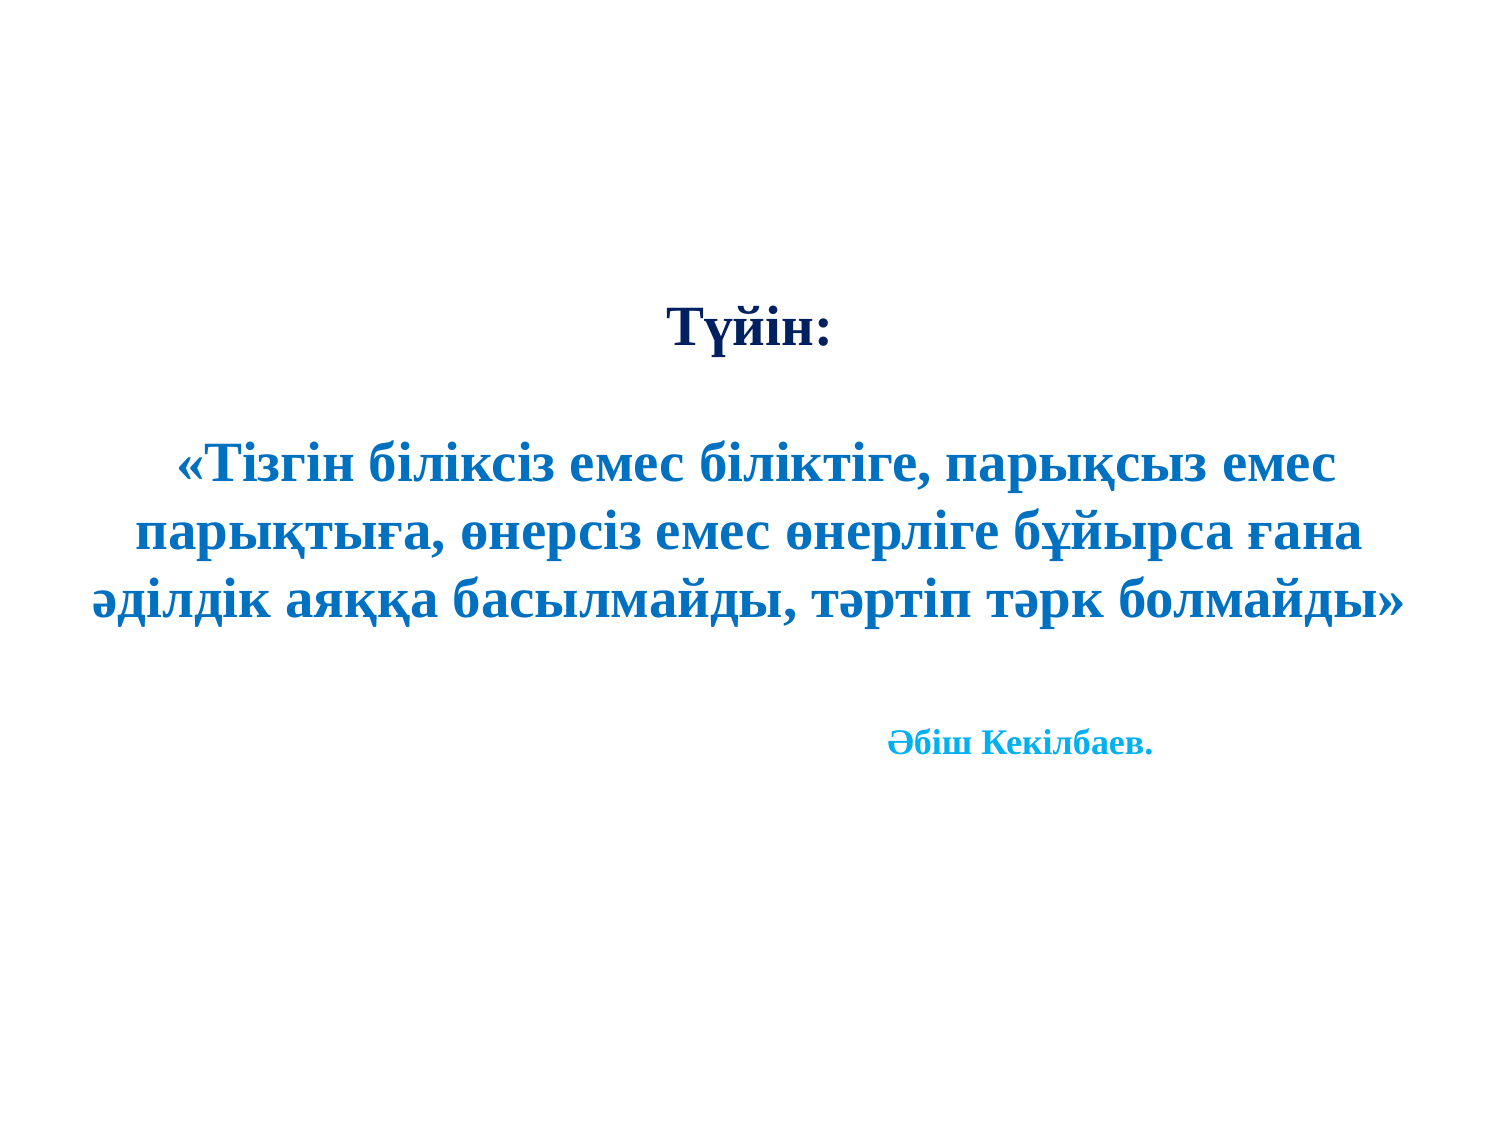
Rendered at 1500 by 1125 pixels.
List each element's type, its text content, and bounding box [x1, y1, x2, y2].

title Түйін: «Тізгін біліксіз емес біліктіге, парықсыз емес парықтыға, өнерсіз емес өнерліге бұйырса ғана әділдік аяққа басылмайды, тәртіп тәрк болмайды» Әбіш Кекілбаев. [75, 45, 1425, 941]
